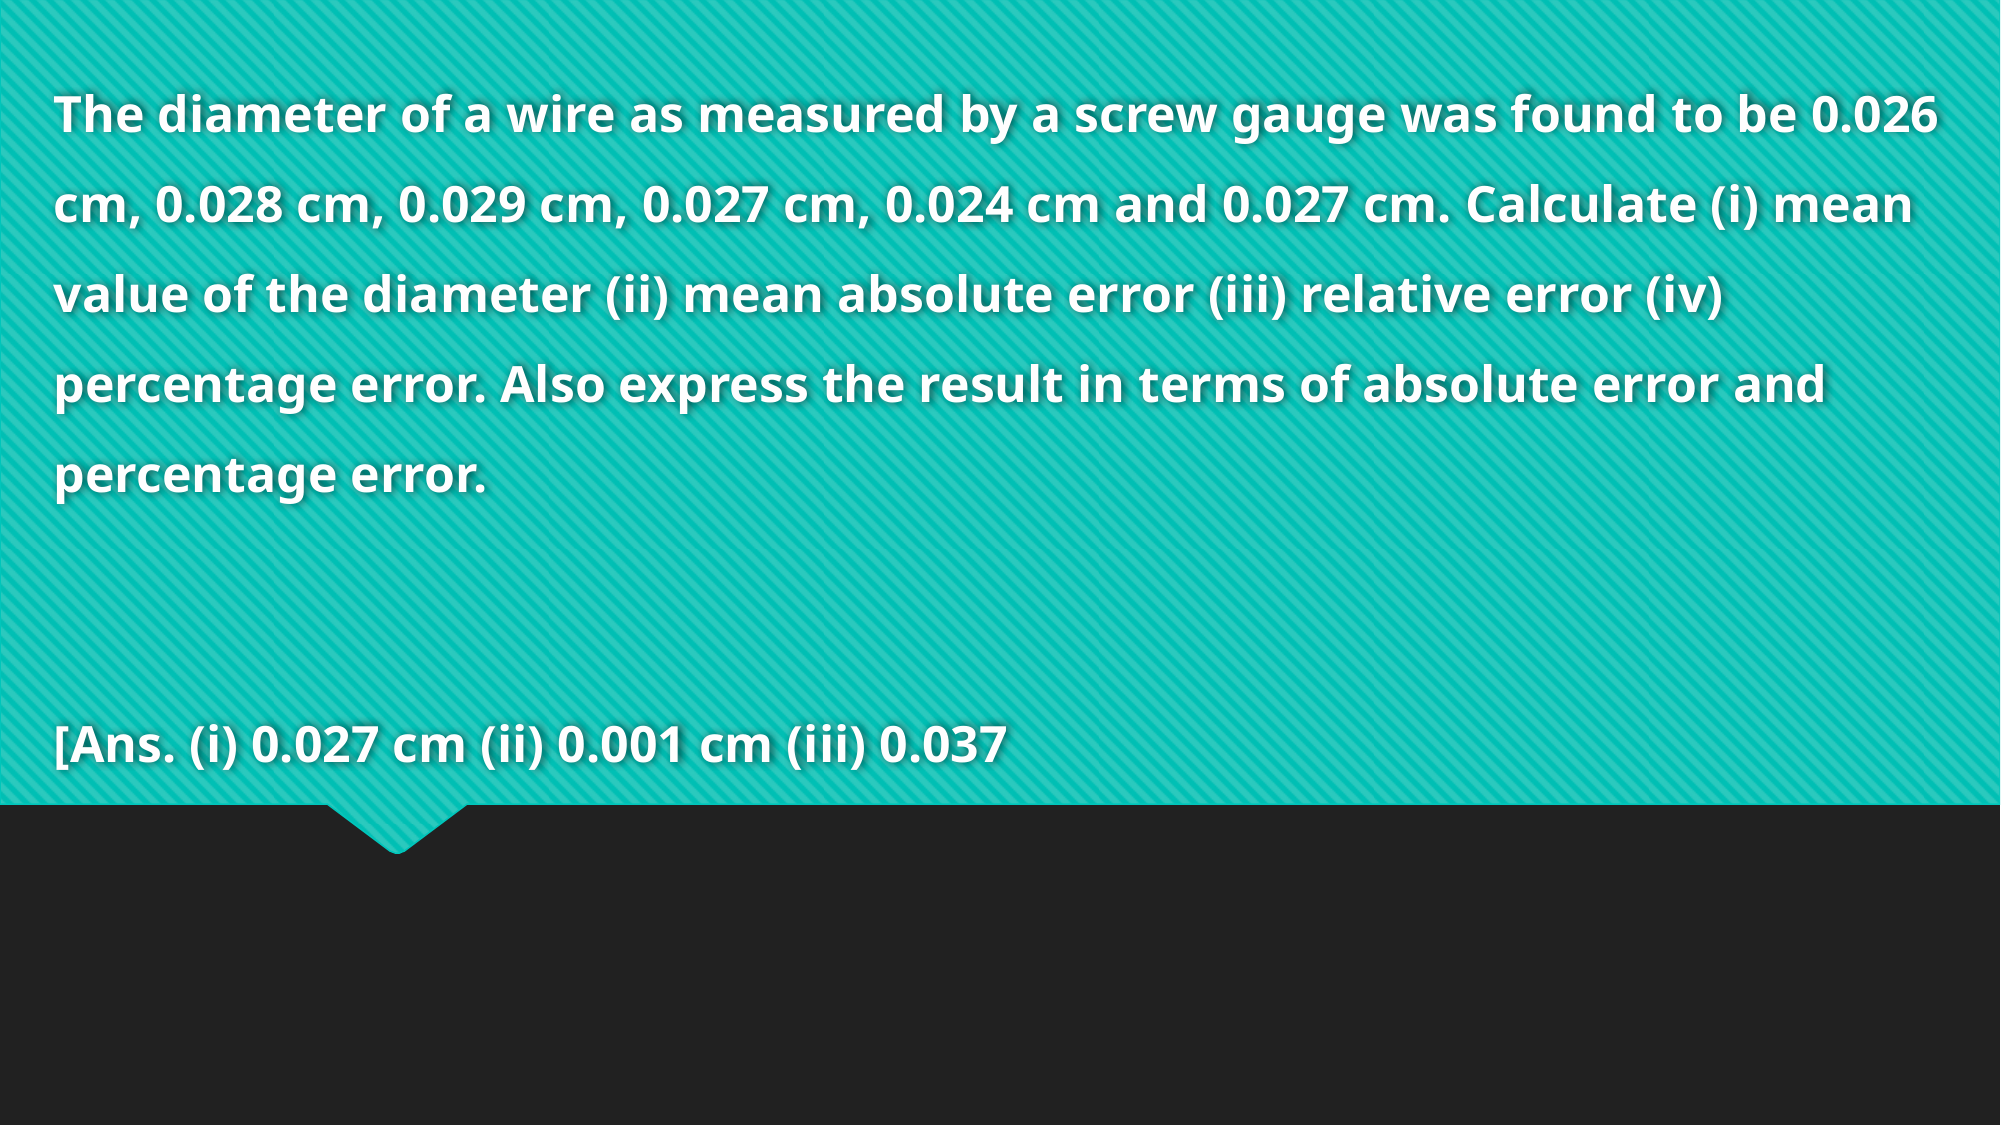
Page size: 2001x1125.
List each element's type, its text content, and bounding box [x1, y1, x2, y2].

title The diameter of a wire as measured by a screw gauge was found to be 0.026 cm, 0.028 cm, 0.029 cm, 0.027 cm, 0.024 cm and 0.027 cm. Calculate (i) mean value of the diameter (ii) mean absolute error (iii) relative error (iv) percentage error. Also express the result in terms of absolute error and percentage error. [Ans. (i) 0.027 cm (ii) 0.001 cm (iii) 0.037 [38, 45, 1978, 789]
